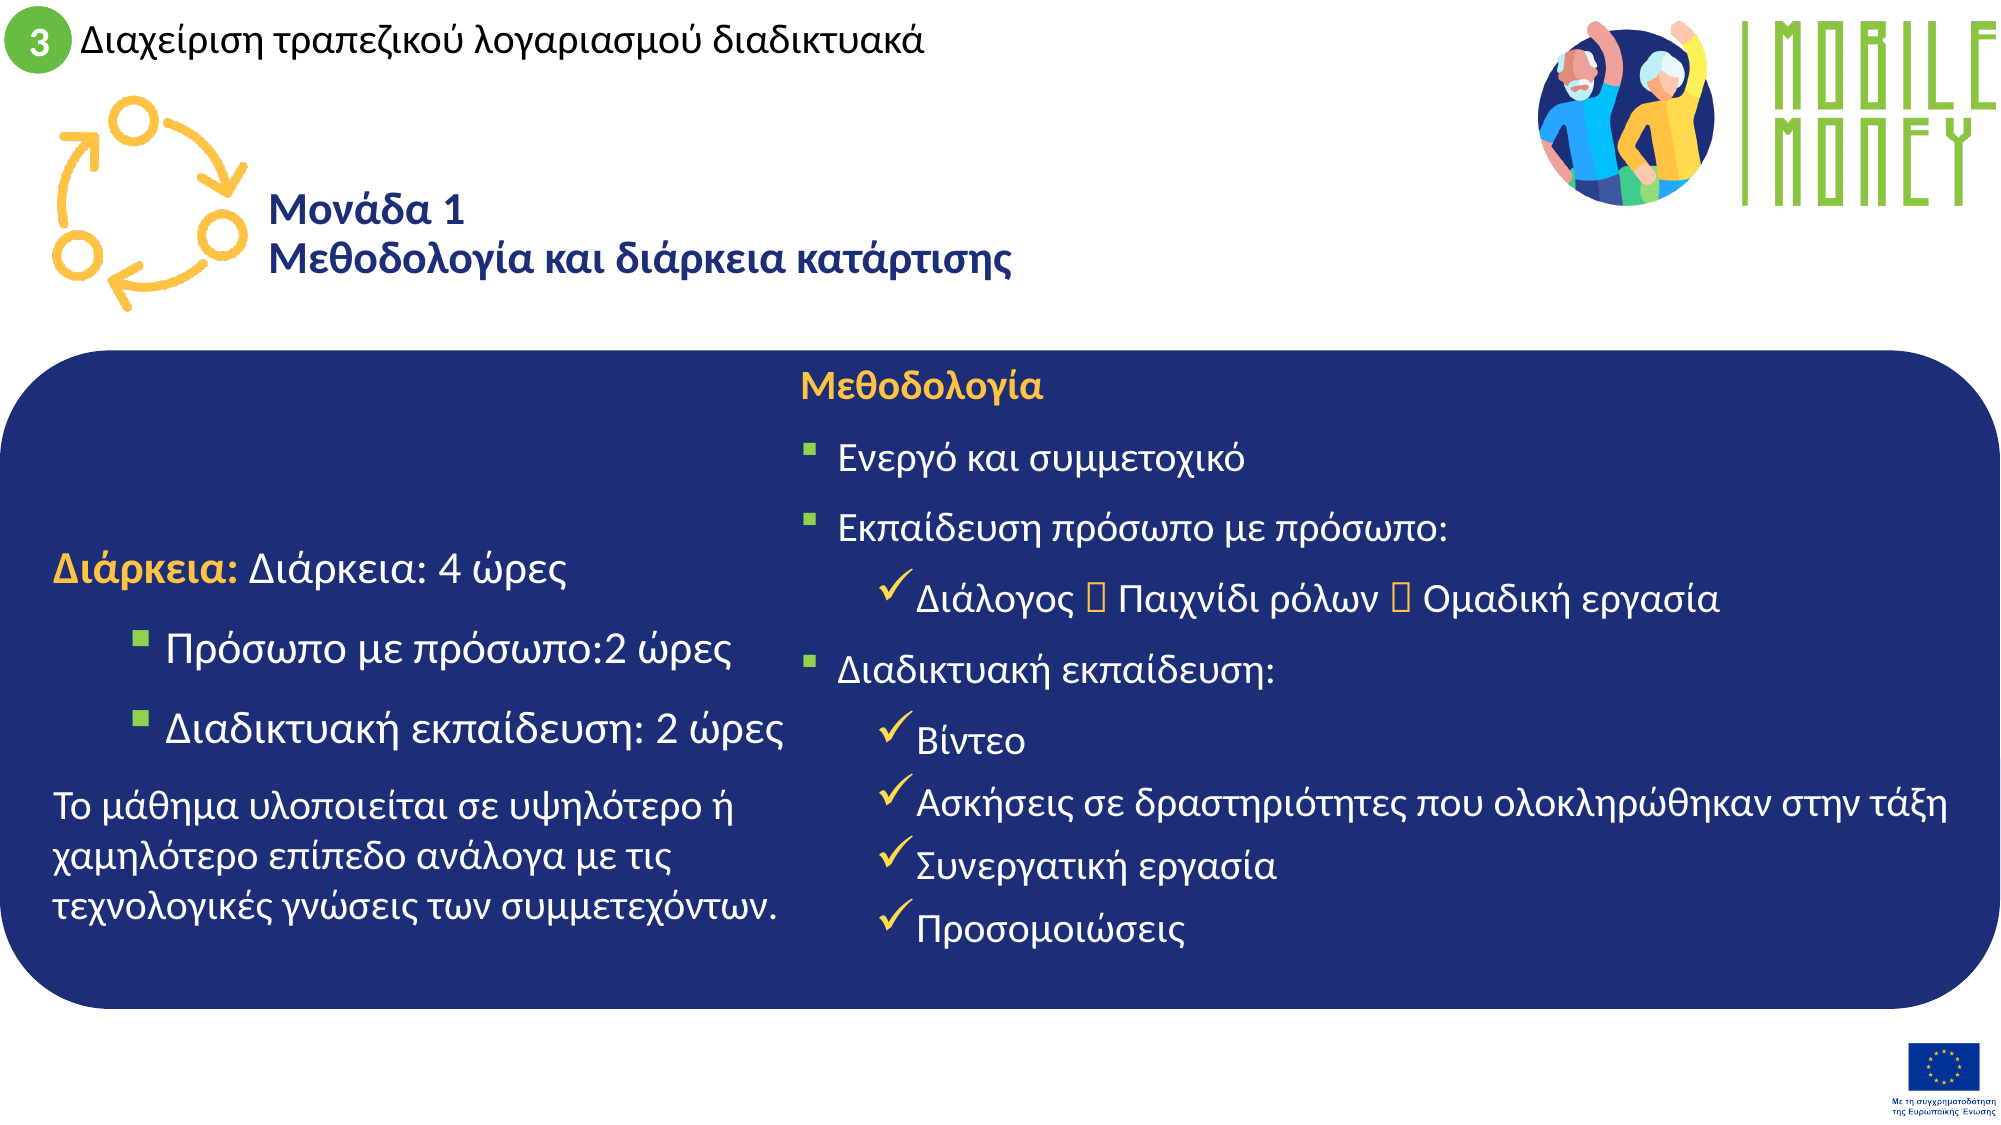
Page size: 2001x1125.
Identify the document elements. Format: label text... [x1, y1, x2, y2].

text_box Μεθοδολογία Ενεργό και συμμετοχικό Εκπαίδευση πρόσωπο με πρόσωπο: Διάλογος  Παιχνίδι ρόλων  Ομαδική εργασία Διαδικτυακή εκπαίδευση: Βίντεο Ασκήσεις σε δραστηριότητες που ολοκληρώθηκαν στην τάξη Συνεργατική εργασία Προσομοιώσεις [784, 350, 1997, 1010]
picture [1888, 1033, 2000, 1125]
text_box 3 [3, 5, 73, 59]
picture [0, 59, 286, 346]
picture [1538, 0, 1996, 228]
list Διάρκεια: Διάρκεια: 4 ώρες Πρόσωπο με πρόσωπο:2 ώρες Διαδικτυακή εκπαίδευση: 2 ώρες Το μάθημα υλοποιείται σε υψηλότερο ή χαμηλότερο επίπεδο ανάλογα με τις τεχνολογικές γνώσεις των συμμετεχόντων. [38, 529, 784, 945]
title Μονάδα 1 Μεθοδολογία και διάρκεια κατάρτισης [286, 152, 1499, 254]
